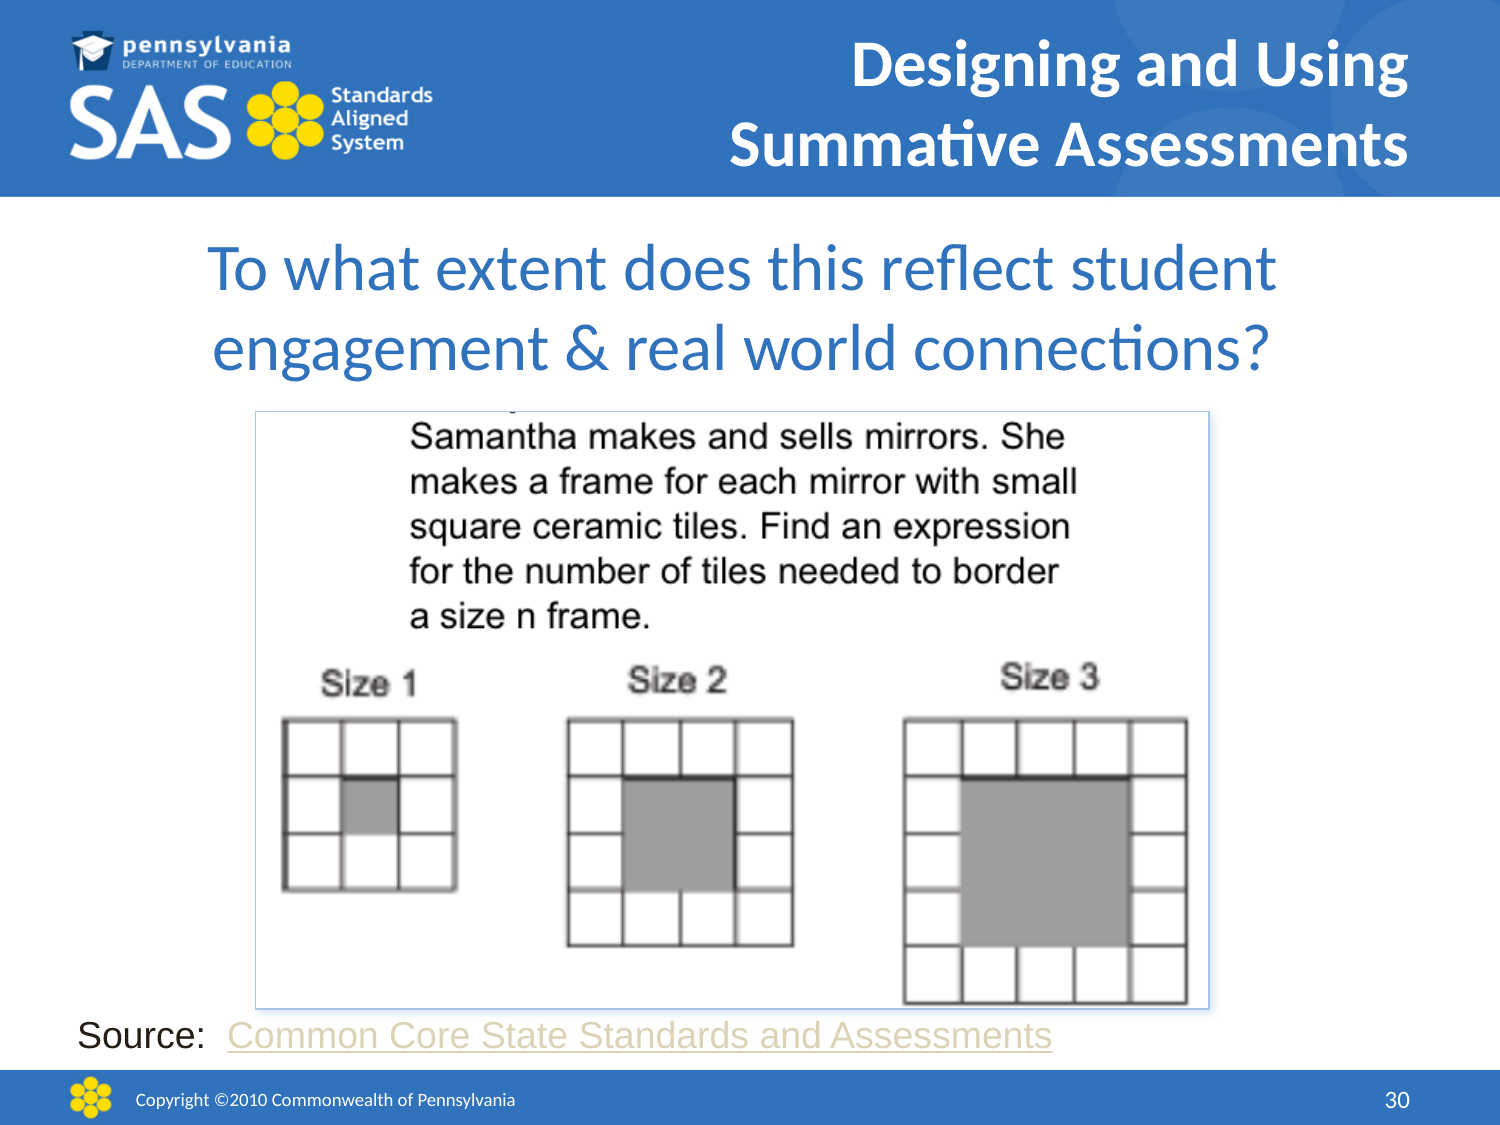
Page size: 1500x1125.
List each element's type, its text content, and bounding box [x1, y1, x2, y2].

picture [0, 0, 1500, 1125]
footer Copyright ©2010 Commonwealth of Pennsylvania [120, 1072, 598, 1125]
text_box Source: Common Core State Standards and Assessments [62, 1004, 1455, 1064]
list To what extent does this reflect student engagement & real world connections? [31, 216, 1455, 403]
slide_number 30 [1247, 1072, 1425, 1125]
title Designing and Using Summative Assessments [570, 0, 1425, 200]
